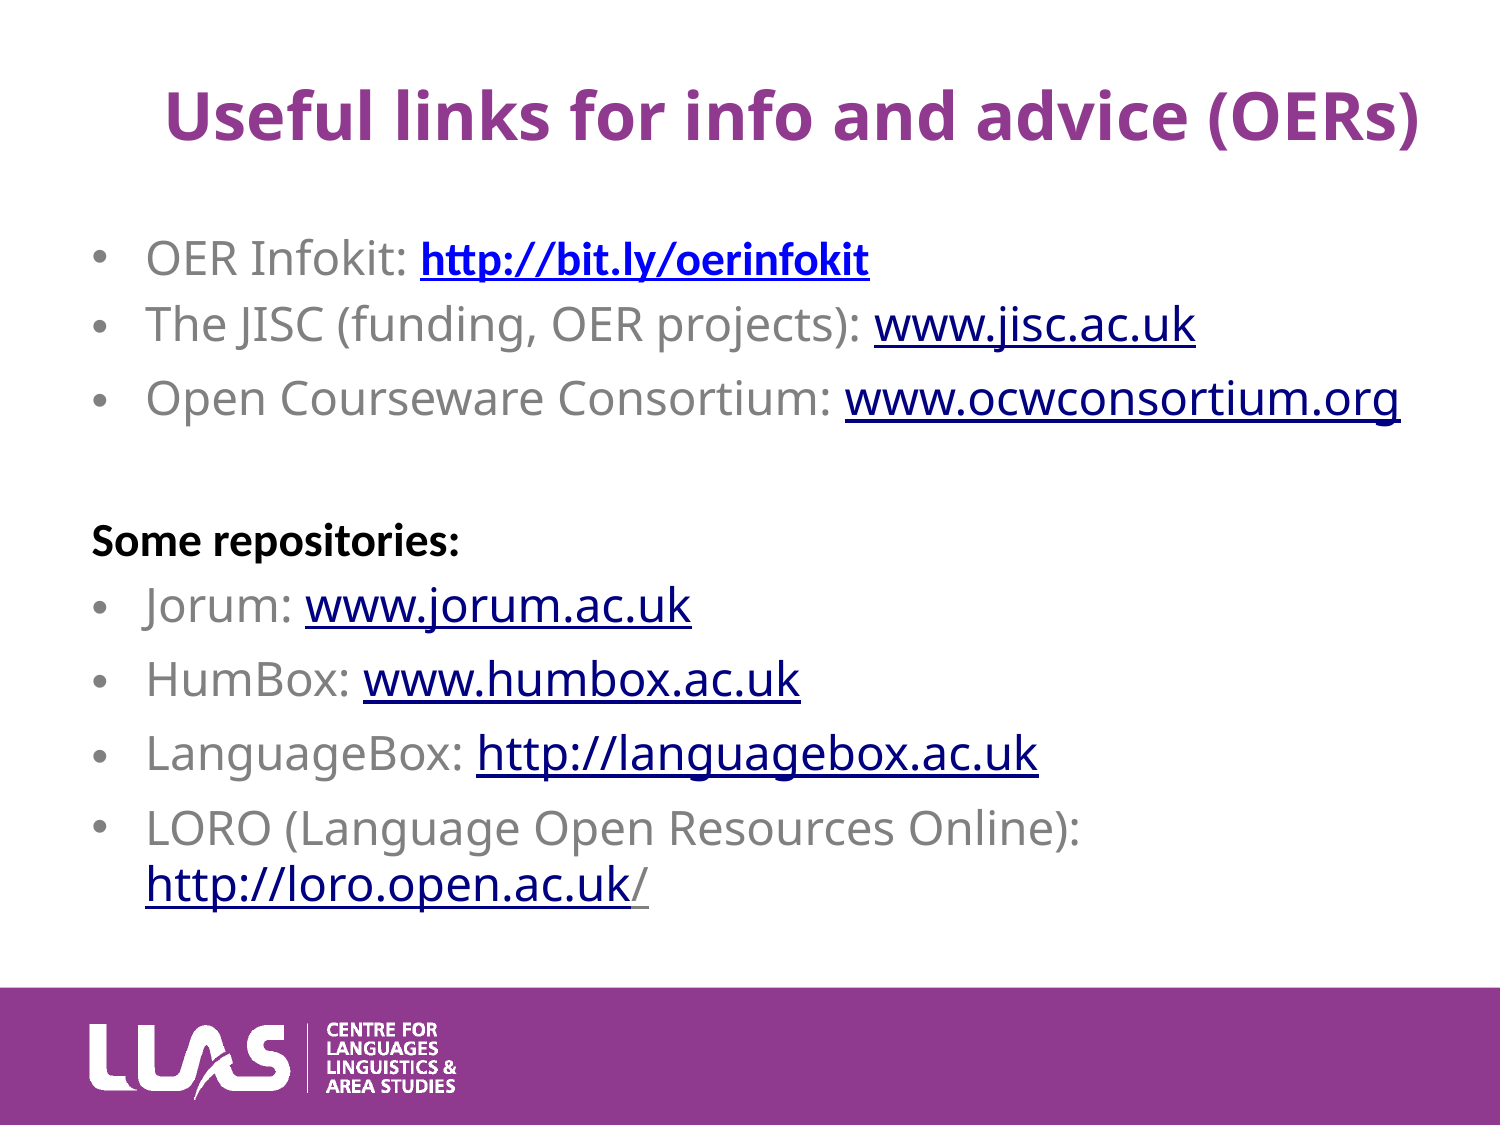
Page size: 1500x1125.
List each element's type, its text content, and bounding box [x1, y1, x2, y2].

picture [76, 1011, 467, 1105]
title Useful links for info and advice (OERs) [77, 42, 1437, 185]
text_box [0, 986, 1500, 1125]
list OER Infokit: http://bit.ly/oerinfokit The JISC (funding, OER projects): www.jisc.ac.uk Open Courseware Consortium: www.ocwconsortium.org Some repositories: Jorum: www.jorum.ac.uk HumBox: www.humbox.ac.uk LanguageBox: http://languagebox.ac.uk LORO (Language Open Resources Online): http://loro.open.ac.uk/ [76, 219, 1459, 941]
